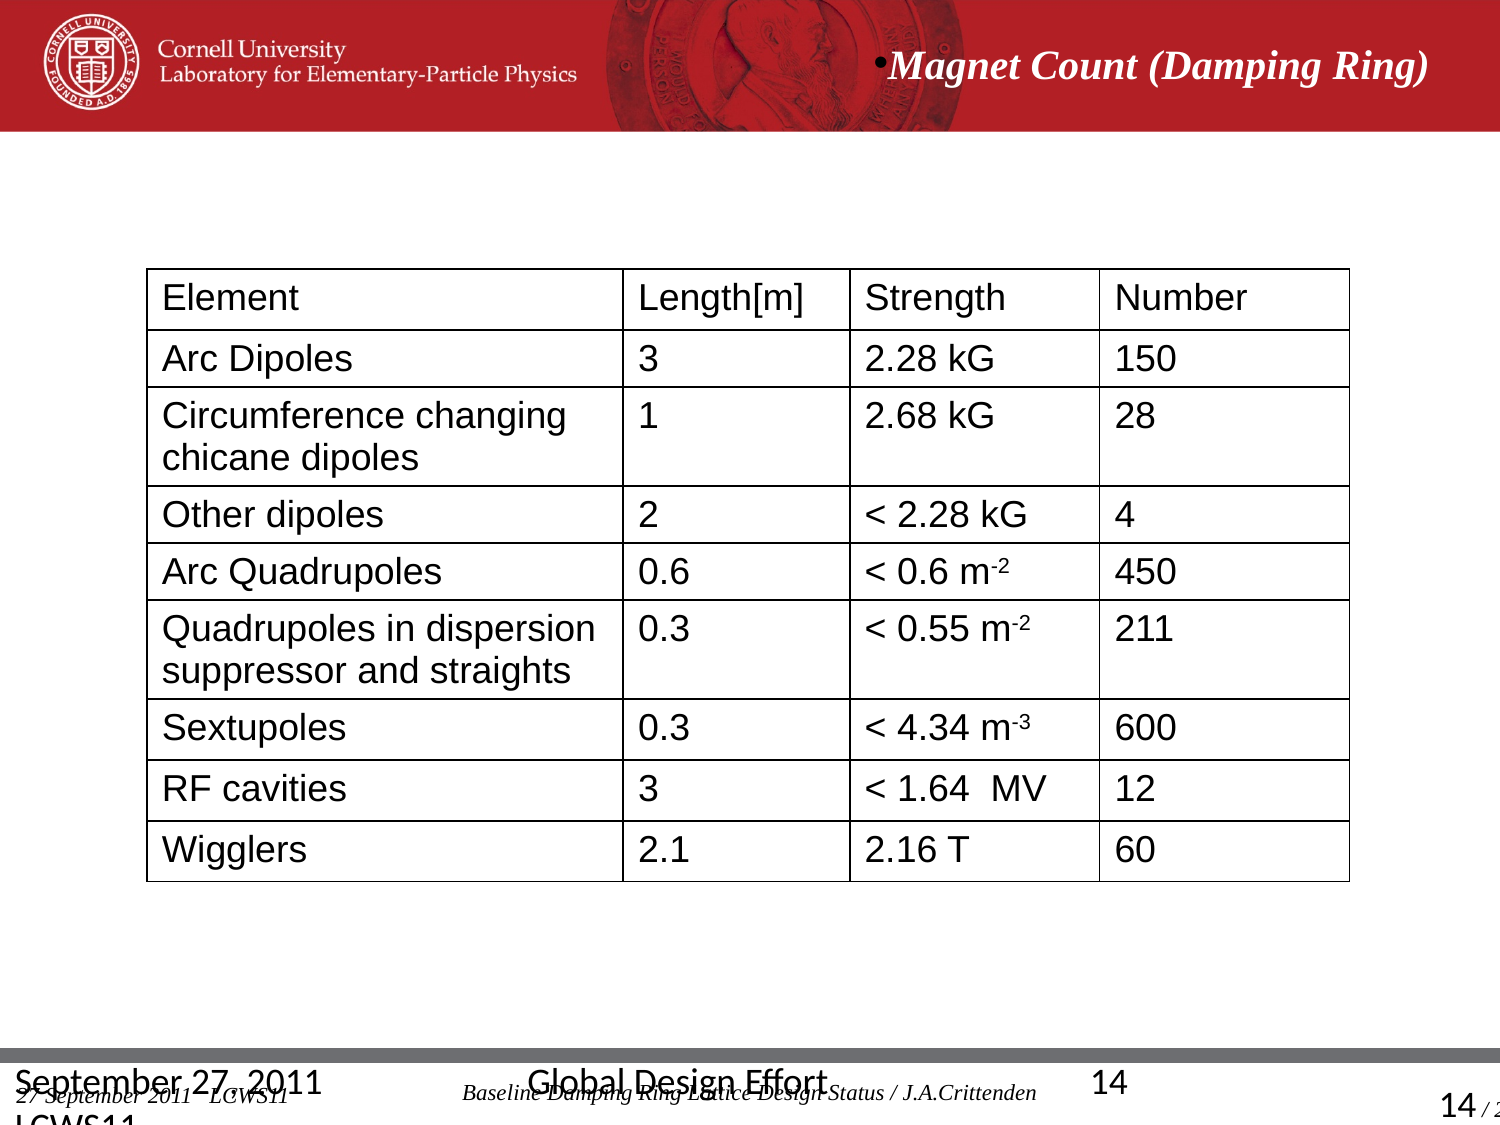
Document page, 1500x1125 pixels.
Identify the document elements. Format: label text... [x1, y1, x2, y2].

table_header Length[m] [624, 270, 849, 329]
table_cell 450 [1100, 544, 1349, 599]
table_header Strength [851, 270, 1099, 329]
table_cell 2.28 kG [851, 331, 1099, 386]
table_cell 4 [1100, 487, 1349, 542]
title Magnet Count (Damping Ring) [812, 0, 1492, 125]
table_cell 1 [624, 388, 849, 485]
picture [0, 0, 1500, 132]
table_cell 0.3 [624, 601, 849, 698]
table_cell Other dipoles [148, 487, 622, 542]
table_cell 12 [1100, 761, 1349, 820]
table_cell 2.16 T [851, 822, 1099, 881]
table_cell RF cavities [148, 761, 622, 820]
table_cell Quadrupoles in dispersion suppressor and straights [148, 601, 622, 698]
table_cell < 1.64 MV [851, 761, 1099, 820]
slide_number 14 [1074, 1050, 1500, 1125]
table_cell 0.6 [624, 544, 849, 599]
table_cell 150 [1100, 331, 1349, 386]
table_cell < 0.55 m-2 [851, 601, 1099, 698]
table_cell Arc Dipoles [148, 331, 622, 386]
table_cell 2 [624, 487, 849, 542]
table_cell 211 [1100, 601, 1349, 698]
table_cell 0.3 [624, 700, 849, 759]
table_cell Sextupoles [148, 700, 622, 759]
table_cell < 4.34 m-3 [851, 700, 1099, 759]
table_cell 2.68 kG [851, 388, 1099, 485]
table_cell Wigglers [148, 822, 622, 881]
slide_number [0, 1050, 512, 1125]
table_cell 600 [1100, 700, 1349, 759]
table_cell < 2.28 kG [851, 487, 1099, 542]
footer Global Design Effort [512, 1050, 988, 1125]
table_cell 28 [1100, 388, 1349, 485]
table_cell Arc Quadrupoles [148, 544, 622, 599]
table_cell 2.1 [624, 822, 849, 881]
table_header Number [1100, 270, 1349, 329]
table_cell 60 [1100, 822, 1349, 881]
table_cell Circumference changing chicane dipoles [148, 388, 622, 485]
table_header Element [148, 270, 622, 329]
table_cell < 0.6 m-2 [851, 544, 1099, 599]
table_cell 3 [624, 331, 849, 386]
table_cell 3 [624, 761, 849, 820]
